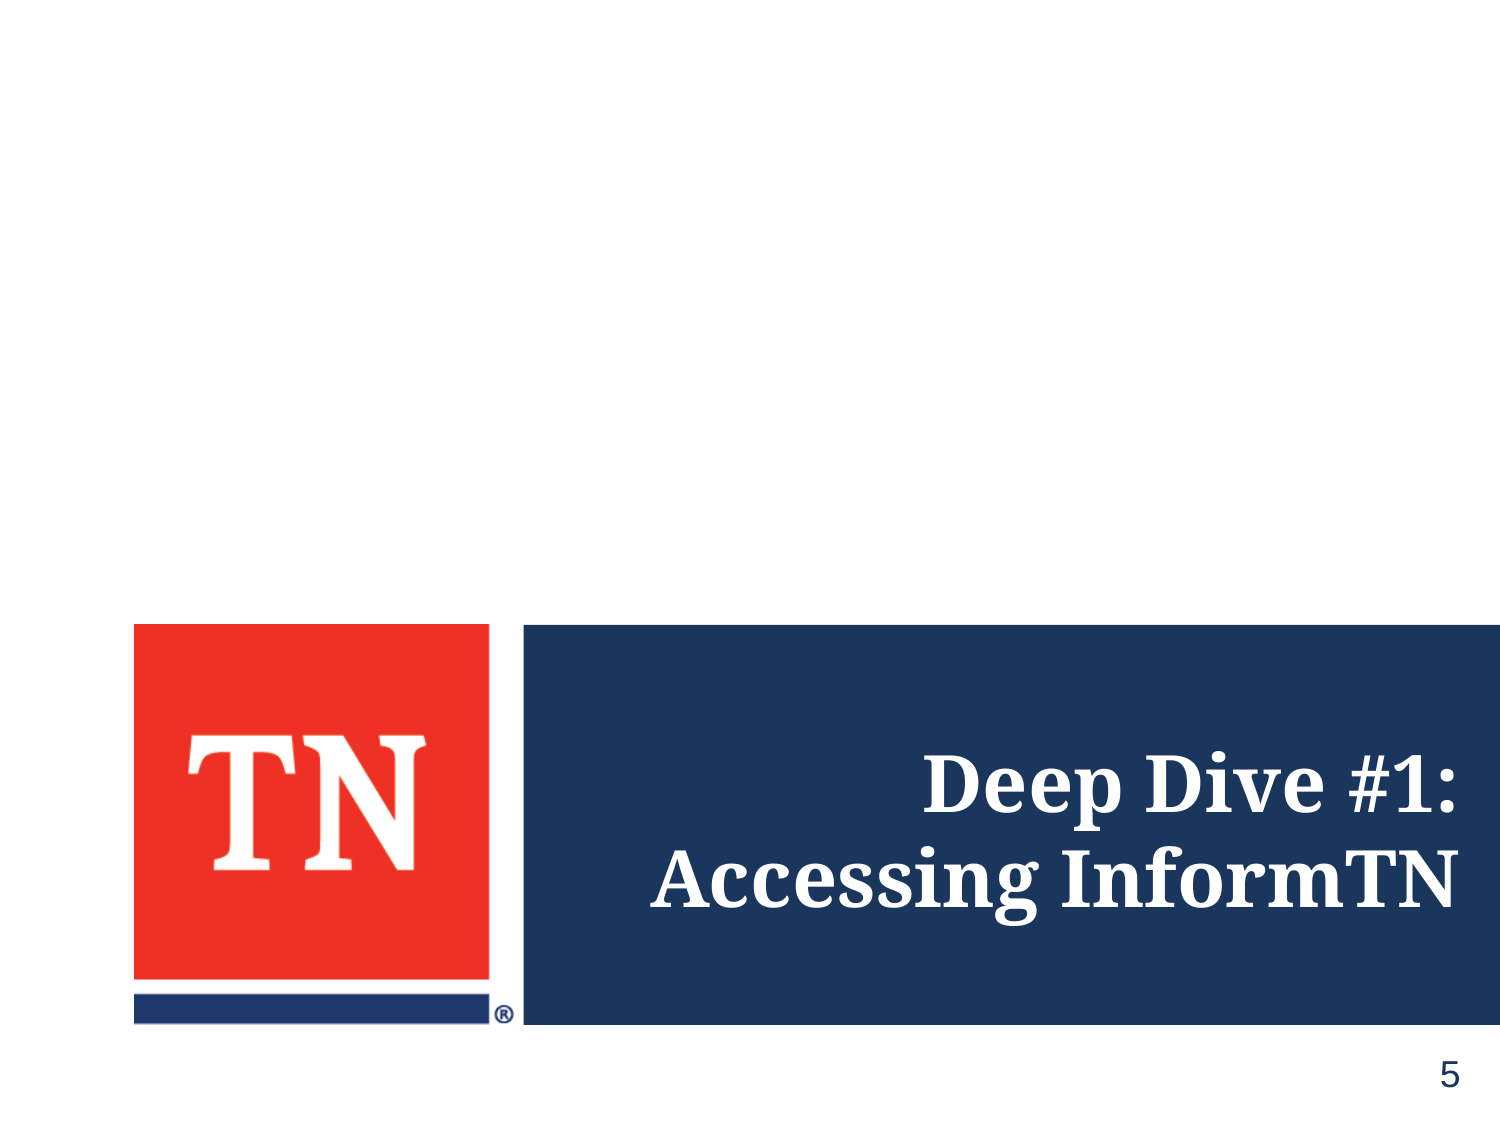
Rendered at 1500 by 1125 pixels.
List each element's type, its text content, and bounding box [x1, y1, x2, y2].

slide_number 5 [1425, 1042, 1500, 1103]
picture [134, 624, 525, 1025]
title Deep Dive #1: Accessing InformTN [562, 662, 1475, 994]
